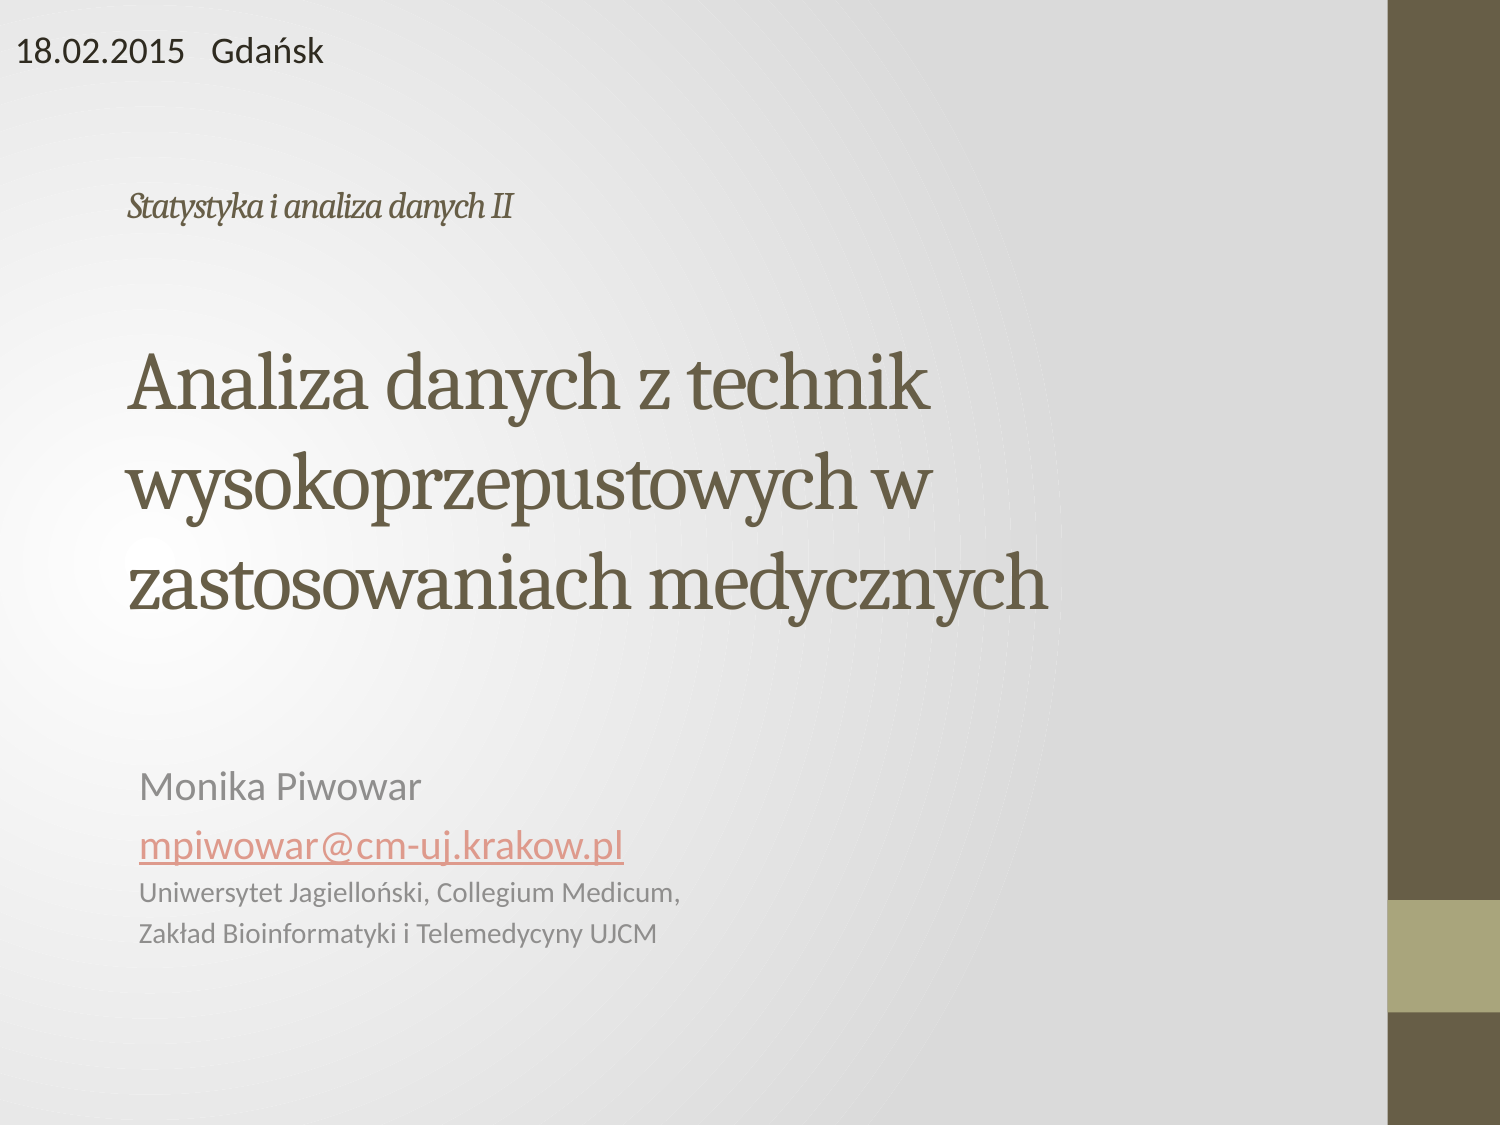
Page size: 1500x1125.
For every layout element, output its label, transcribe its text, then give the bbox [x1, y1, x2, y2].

text_box 18.02.2015 Gdańsk [0, 19, 1388, 79]
subtitle Monika Piwowar mpiwowar@cm-uj.krakow.pl Uniwersytet Jagielloński, Collegium Medicum, Zakład Bioinformatyki i Telemedycyny UJCM [123, 751, 1370, 1039]
title Statystyka i analiza danych II Analiza danych z technik wysokoprzepustowych w zastosowaniach medycznych [112, 113, 1350, 634]
